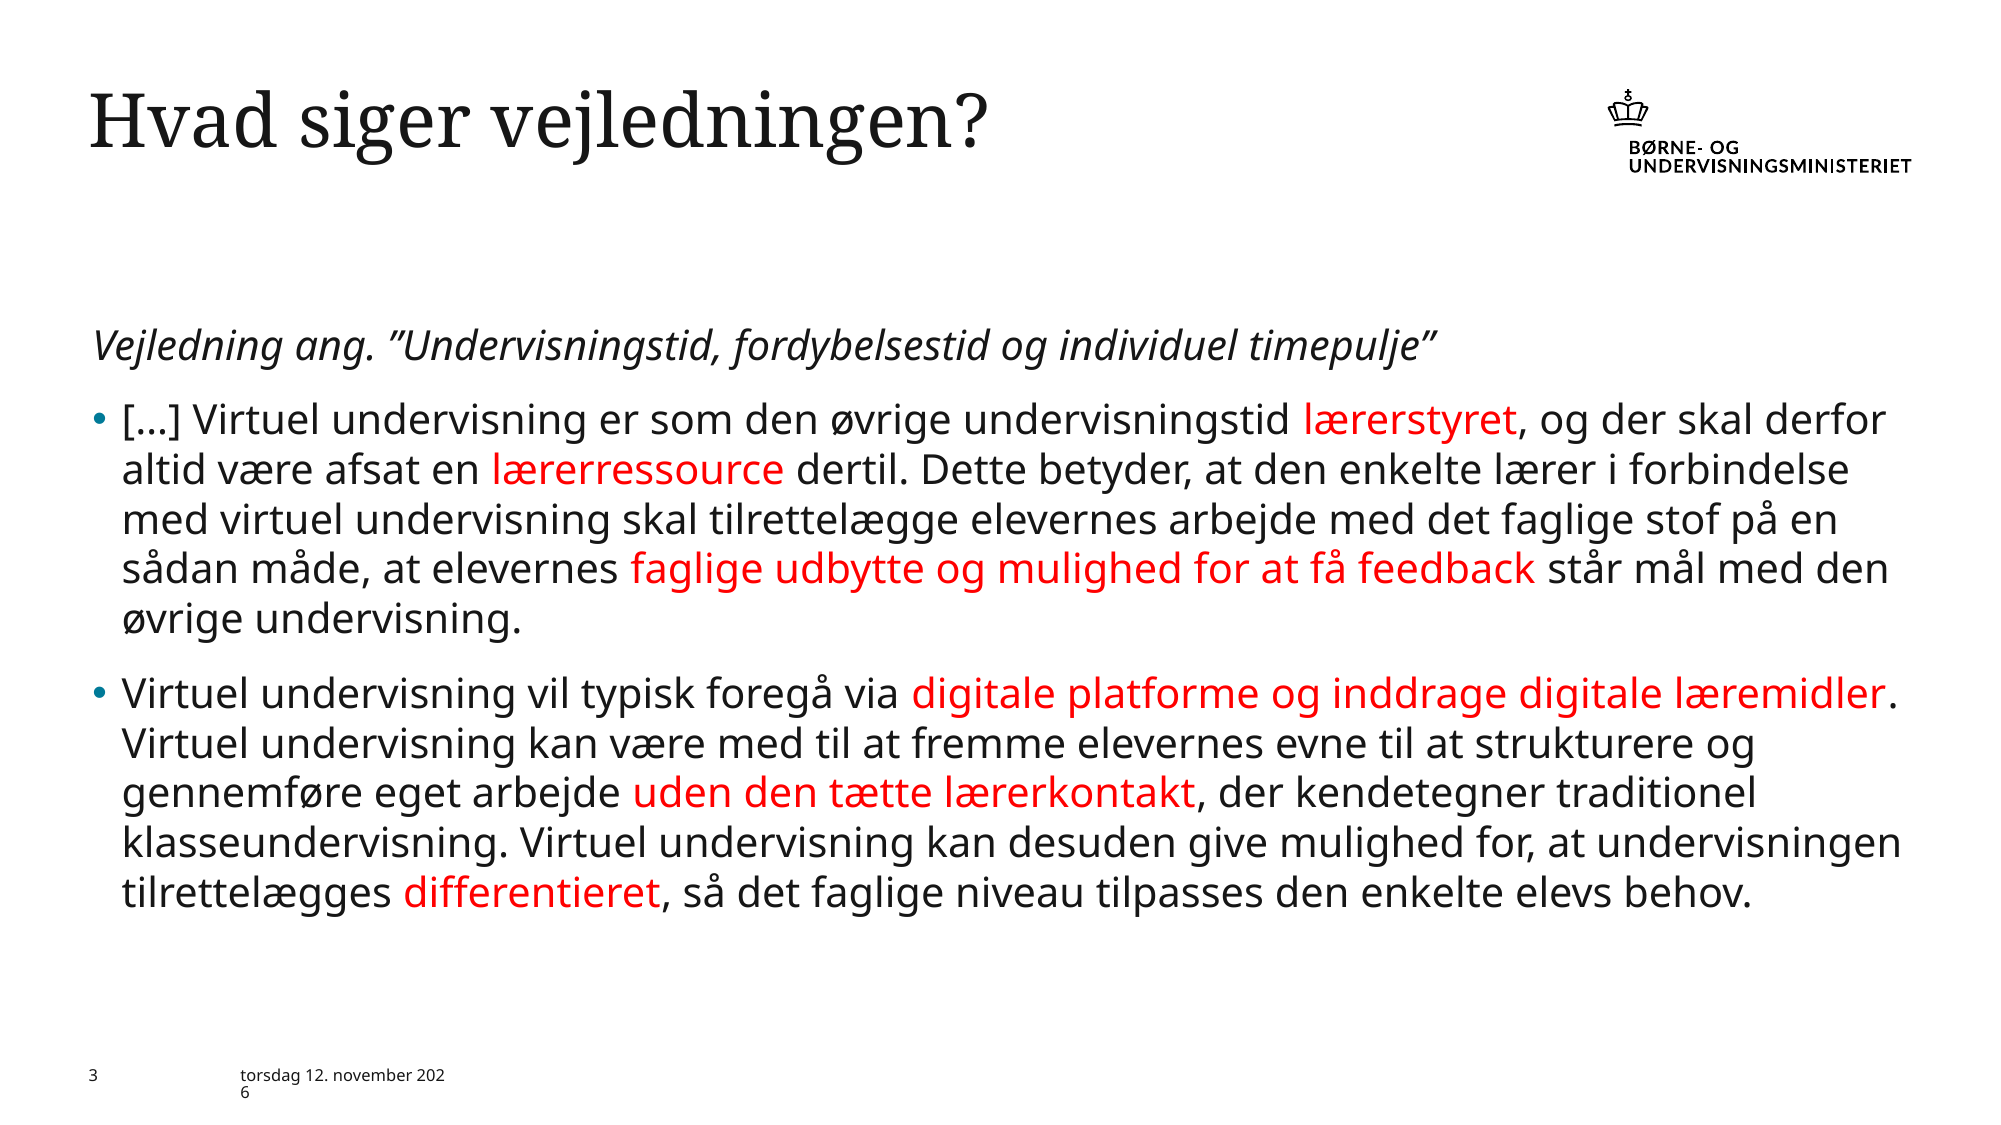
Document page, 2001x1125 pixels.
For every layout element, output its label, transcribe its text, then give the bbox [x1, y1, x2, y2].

list Vejledning ang. ”Undervisningstid, fordybelsestid og individuel timepulje” […] Virtuel undervisning er som den øvrige undervisningstid lærerstyret, og der skal derfor altid være afsat en lærerressource dertil. Dette betyder, at den enkelte lærer i forbindelse med virtuel undervisning skal tilrettelægge elevernes arbejde med det faglige stof på en sådan måde, at elevernes faglige udbytte og mulighed for at få feedback står mål med den øvrige undervisning. Virtuel undervisning vil typisk foregå via digitale platforme og inddrage digitale læremidler. Virtuel undervisning kan være med til at fremme elevernes evne til at strukturere og gennemføre eget arbejde uden den tætte lærerkontakt, der kendetegner traditionel klasseundervisning. Virtuel undervisning kan desuden give mulighed for, at undervisningen tilrettelægges differentieret, så det faglige niveau tilpasses den enkelte elevs behov. [92, 318, 1908, 1035]
title Hvad siger vejledningen? [88, 88, 1608, 242]
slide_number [240, 1058, 449, 1088]
slide_number 3 [88, 1058, 134, 1088]
